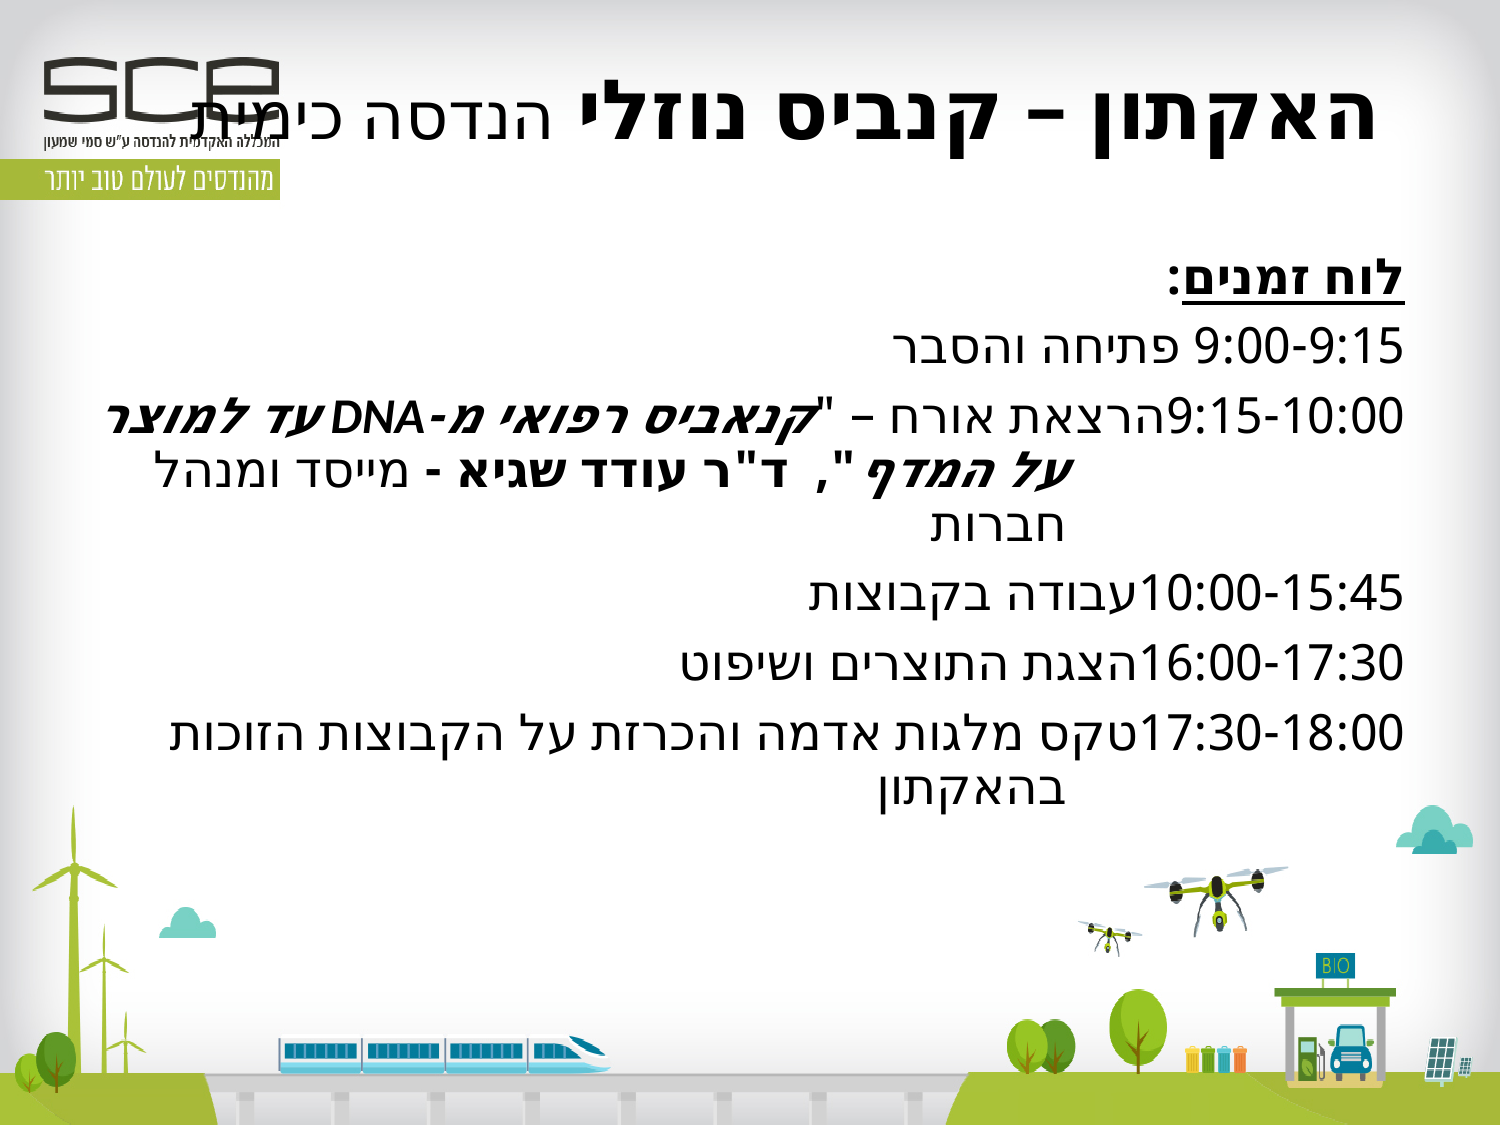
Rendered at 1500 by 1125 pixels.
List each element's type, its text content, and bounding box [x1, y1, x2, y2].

title האקתון – קנביס נוזלי הנדסה כימית [103, 59, 1397, 173]
list לוח זמנים: 9:00-9:15 פתיחה והסבר 9:15-10:00 הרצאת אורח – "קנאביס רפואי מ-DNA עד למוצר על המדף", ד"ר עודד שגיא - מייסד ומנהל חברות 10:00-15:45 עבודה בקבוצות 16:00-17:30 הצגת התוצרים ושיפוט 17:30-18:00 טקס מלגות אדמה והכרזת על הקבוצות הזוכות בהאקתון [79, 243, 1421, 965]
picture [0, 0, 1500, 1125]
